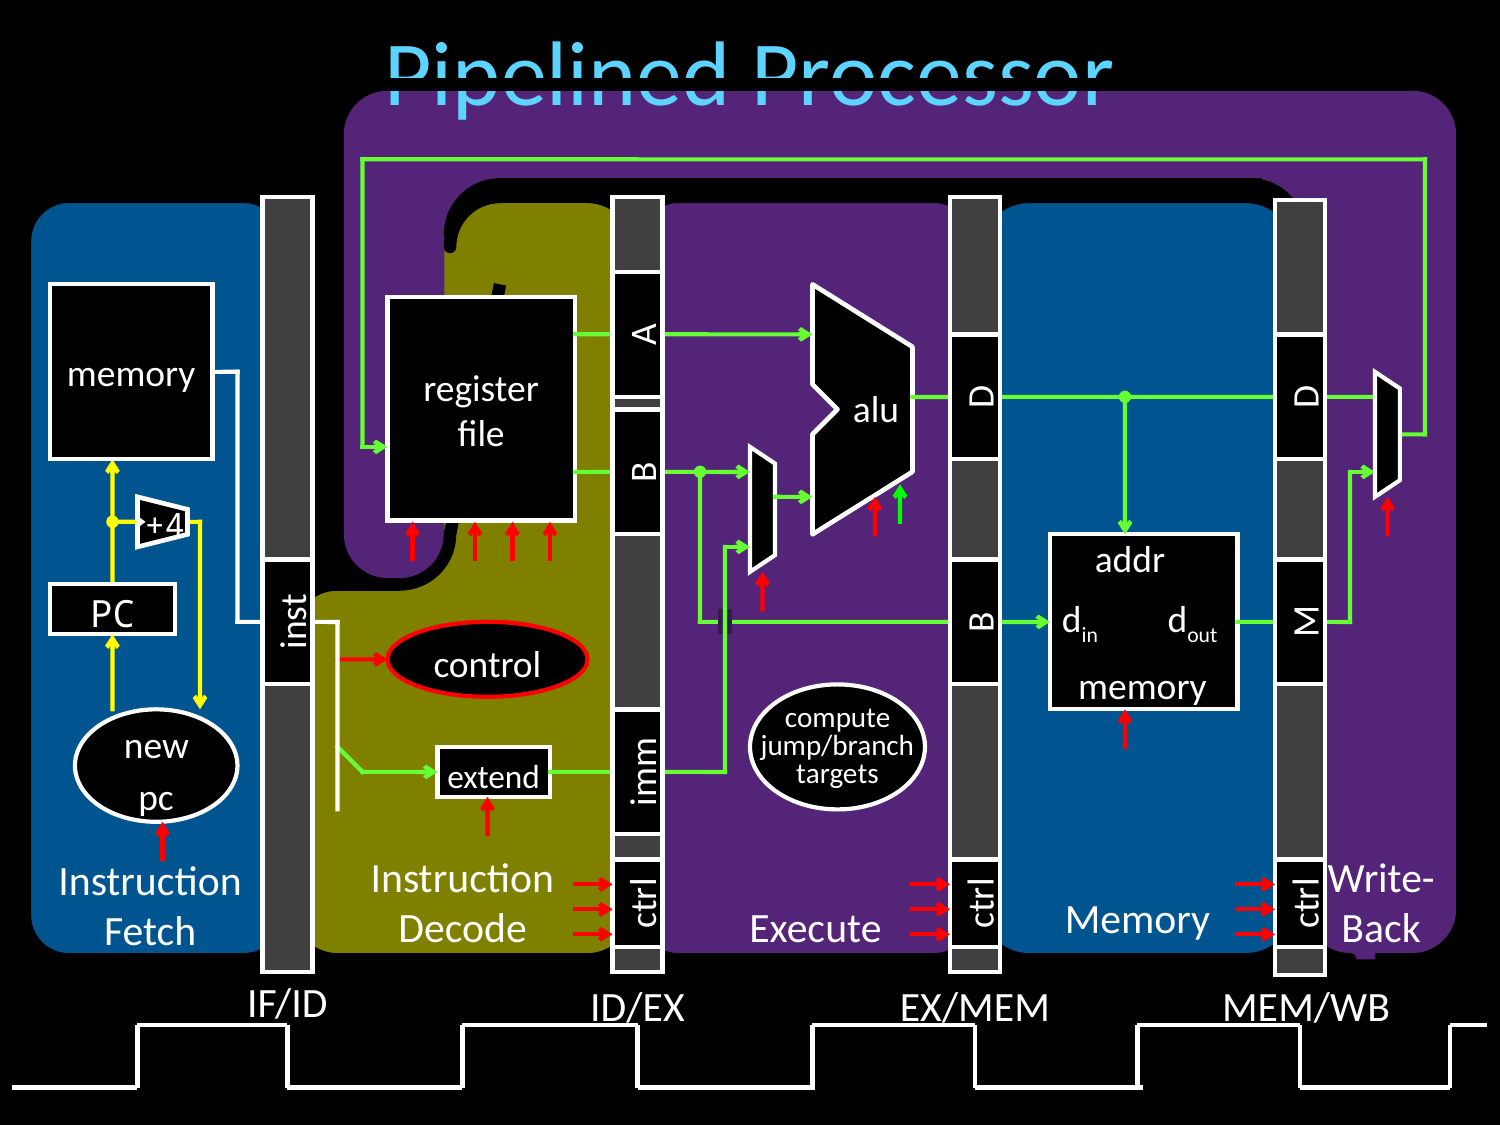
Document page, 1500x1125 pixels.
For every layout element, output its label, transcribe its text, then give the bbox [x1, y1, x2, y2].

text_box [875, 1027, 973, 1035]
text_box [24, 196, 286, 964]
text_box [337, 84, 1463, 521]
text_box [135, 329, 288, 964]
text_box MEM/WB [1199, 971, 1413, 1037]
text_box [638, 196, 976, 960]
text_box [225, 1028, 285, 1034]
text_box EX/MEM [1199, 1027, 1298, 1035]
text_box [1329, 531, 1463, 960]
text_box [137, 496, 188, 548]
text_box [287, 196, 638, 960]
text_box ID/EX [575, 971, 700, 1037]
text_box IF/ID [225, 969, 350, 1034]
text_box [575, 1028, 635, 1034]
text_box EX/MEM [875, 971, 1075, 1037]
title Pipelined Processor [37, 24, 1463, 113]
text_box [1326, 523, 1463, 960]
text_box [976, 196, 1326, 960]
